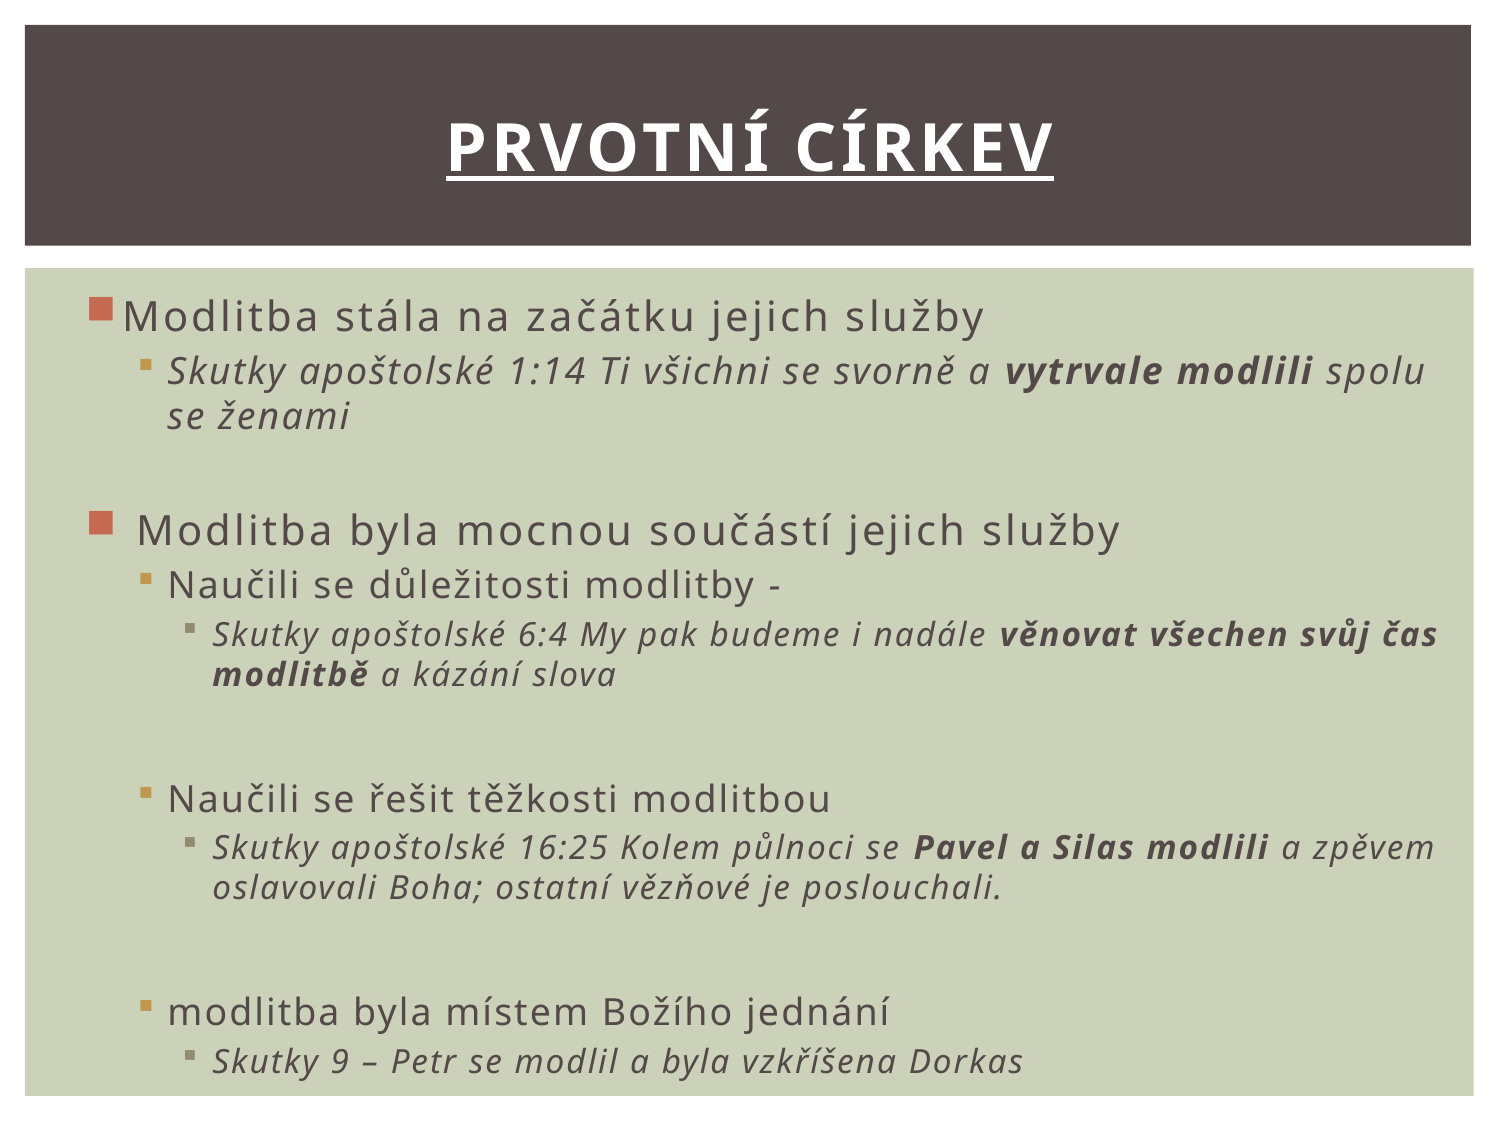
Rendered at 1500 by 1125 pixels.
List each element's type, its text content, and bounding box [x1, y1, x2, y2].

list Modlitba stála na začátku jejich služby Skutky apoštolské 1:14 Ti všichni se svorně a vytrvale modlili spolu se ženami Modlitba byla mocnou součástí jejich služby Naučili se důležitosti modlitby - Skutky apoštolské 6:4 My pak budeme i nadále věnovat všechen svůj čas modlitbě a kázání slova Naučili se řešit těžkosti modlitbou Skutky apoštolské 16:25 Kolem půlnoci se Pavel a Silas modlili a zpěvem oslavovali Boha; ostatní vězňové je poslouchali. modlitba byla místem Božího jednání Skutky 9 – Petr se modlil a byla vzkříšena Dorkas [62, 281, 1471, 1125]
title Prvotní církev [62, 58, 1438, 232]
